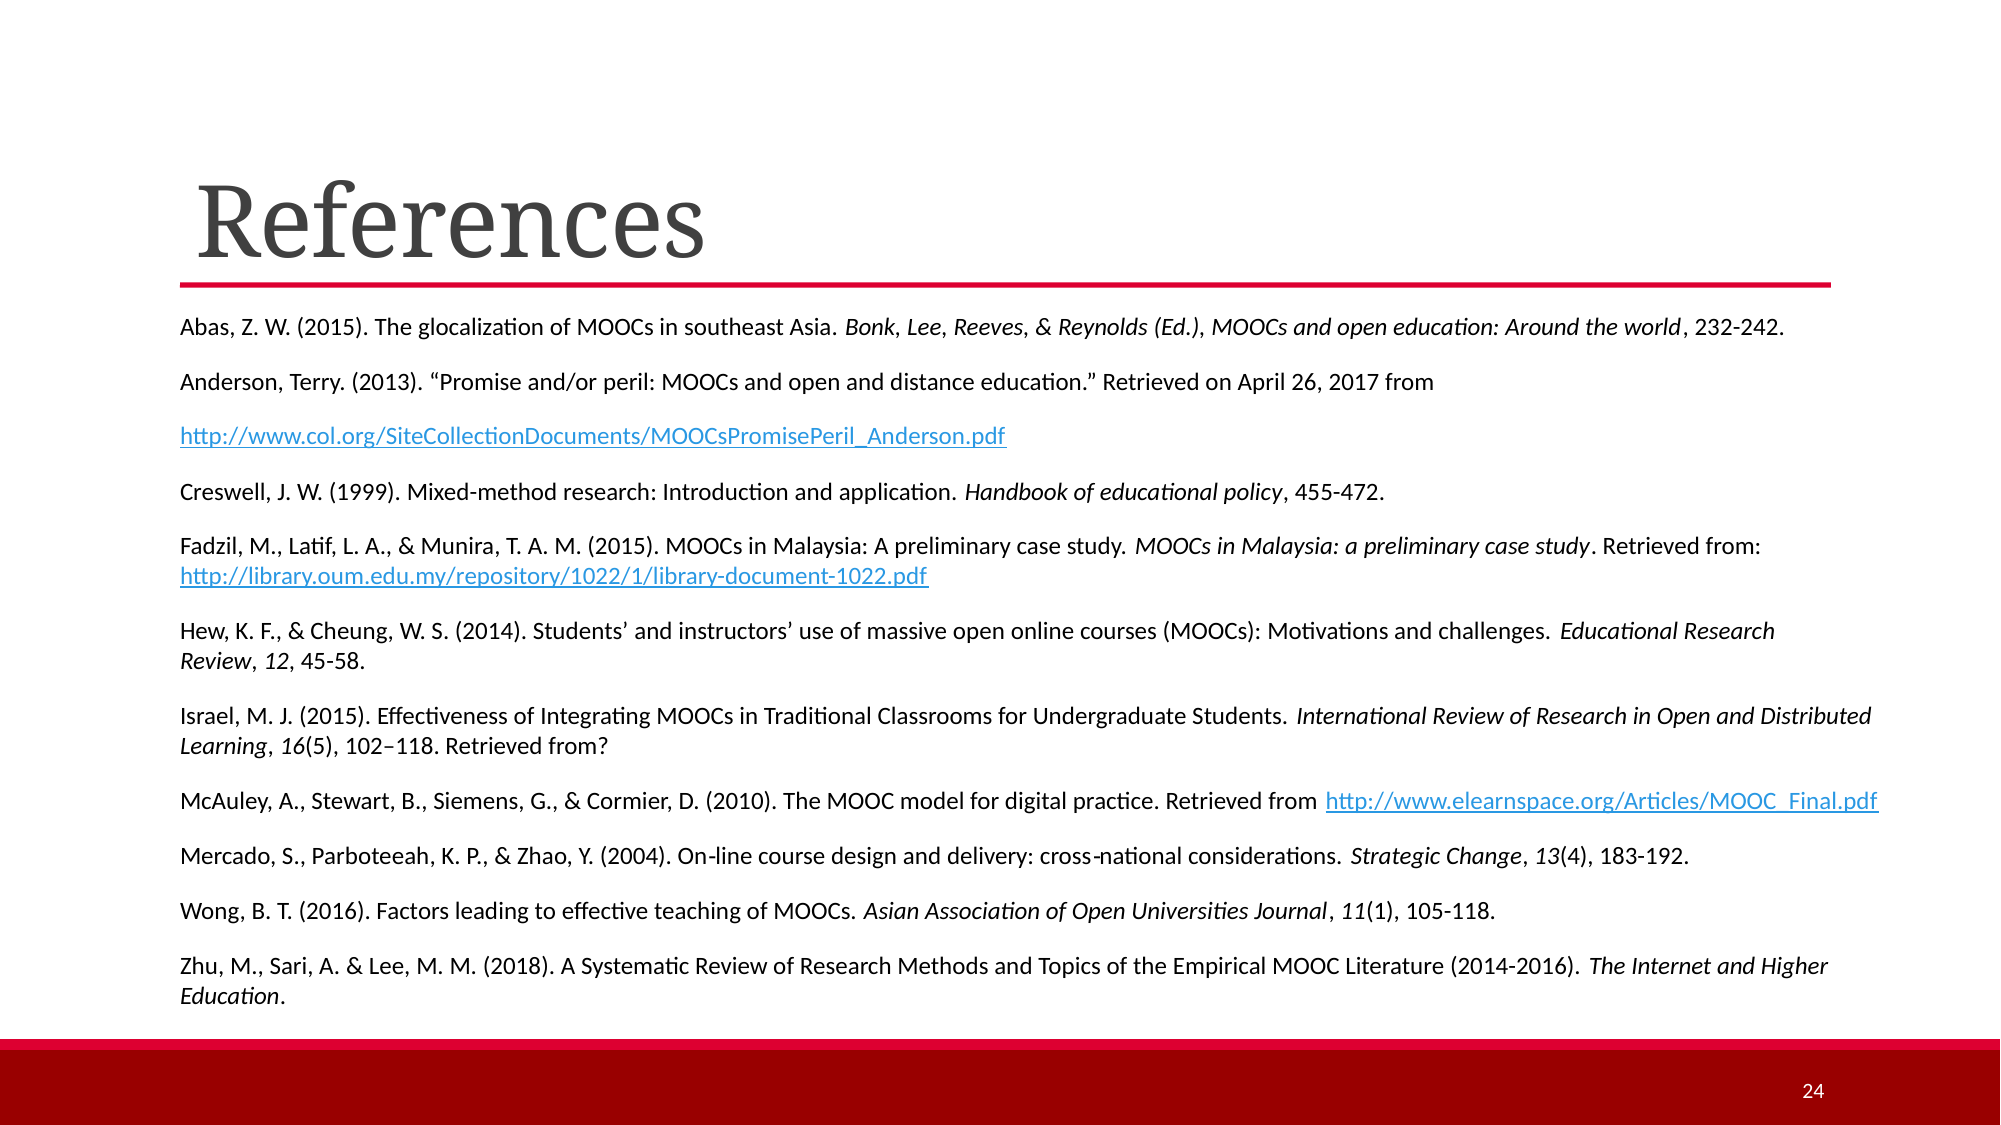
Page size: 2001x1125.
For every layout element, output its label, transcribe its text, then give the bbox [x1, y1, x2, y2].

title References [180, 47, 1830, 285]
list Abas, Z. W. (2015). The glocalization of MOOCs in southeast Asia. Bonk, Lee, Reeves, & Reynolds (Ed.), MOOCs and open education: Around the world, 232-242. Anderson, Terry. (2013). “Promise and/or peril: MOOCs and open and distance education.” Retrieved on April 26, 2017 from http://www.col.org/SiteCollectionDocuments/MOOCsPromisePeril_Anderson.pdf Creswell, J. W. (1999). Mixed-method research: Introduction and application. Handbook of educational policy, 455-472. Fadzil, M., Latif, L. A., & Munira, T. A. M. (2015). MOOCs in Malaysia: A preliminary case study. MOOCs in Malaysia: a preliminary case study. Retrieved from: http://library.oum.edu.my/repository/1022/1/library-document-1022.pdf Hew, K. F., & Cheung, W. S. (2014). Students’ and instructors’ use of massive open online courses (MOOCs): Motivations and challenges. Educational Research Review, 12, 45-58. Israel, M. J. (2015). Effectiveness of Integrating MOOCs in Traditional Classrooms for Undergraduate Students. International Review of Research in Open and Distributed Learning, 16(5), 102–118. Retrieved from? McAuley, A., Stewart, B., Siemens, G., & Cormier, D. (2010). The MOOC model for digital practice. Retrieved from http://www.elearnspace.org/Articles/MOOC_Final.pdf Mercado, S., Parboteeah, K. P., & Zhao, Y. (2004). On‐line course design and delivery: cross‐national considerations. Strategic Change, 13(4), 183-192. Wong, B. T. (2016). Factors leading to effective teaching of MOOCs. Asian Association of Open Universities Journal, 11(1), 105-118. Zhu, M., Sari, A. & Lee, M. M. (2018). A Systematic Review of Research Methods and Topics of the Empirical MOOC Literature (2014-2016). The Internet and Higher Education. [180, 302, 1897, 1018]
slide_number 24 [1624, 1059, 1840, 1120]
